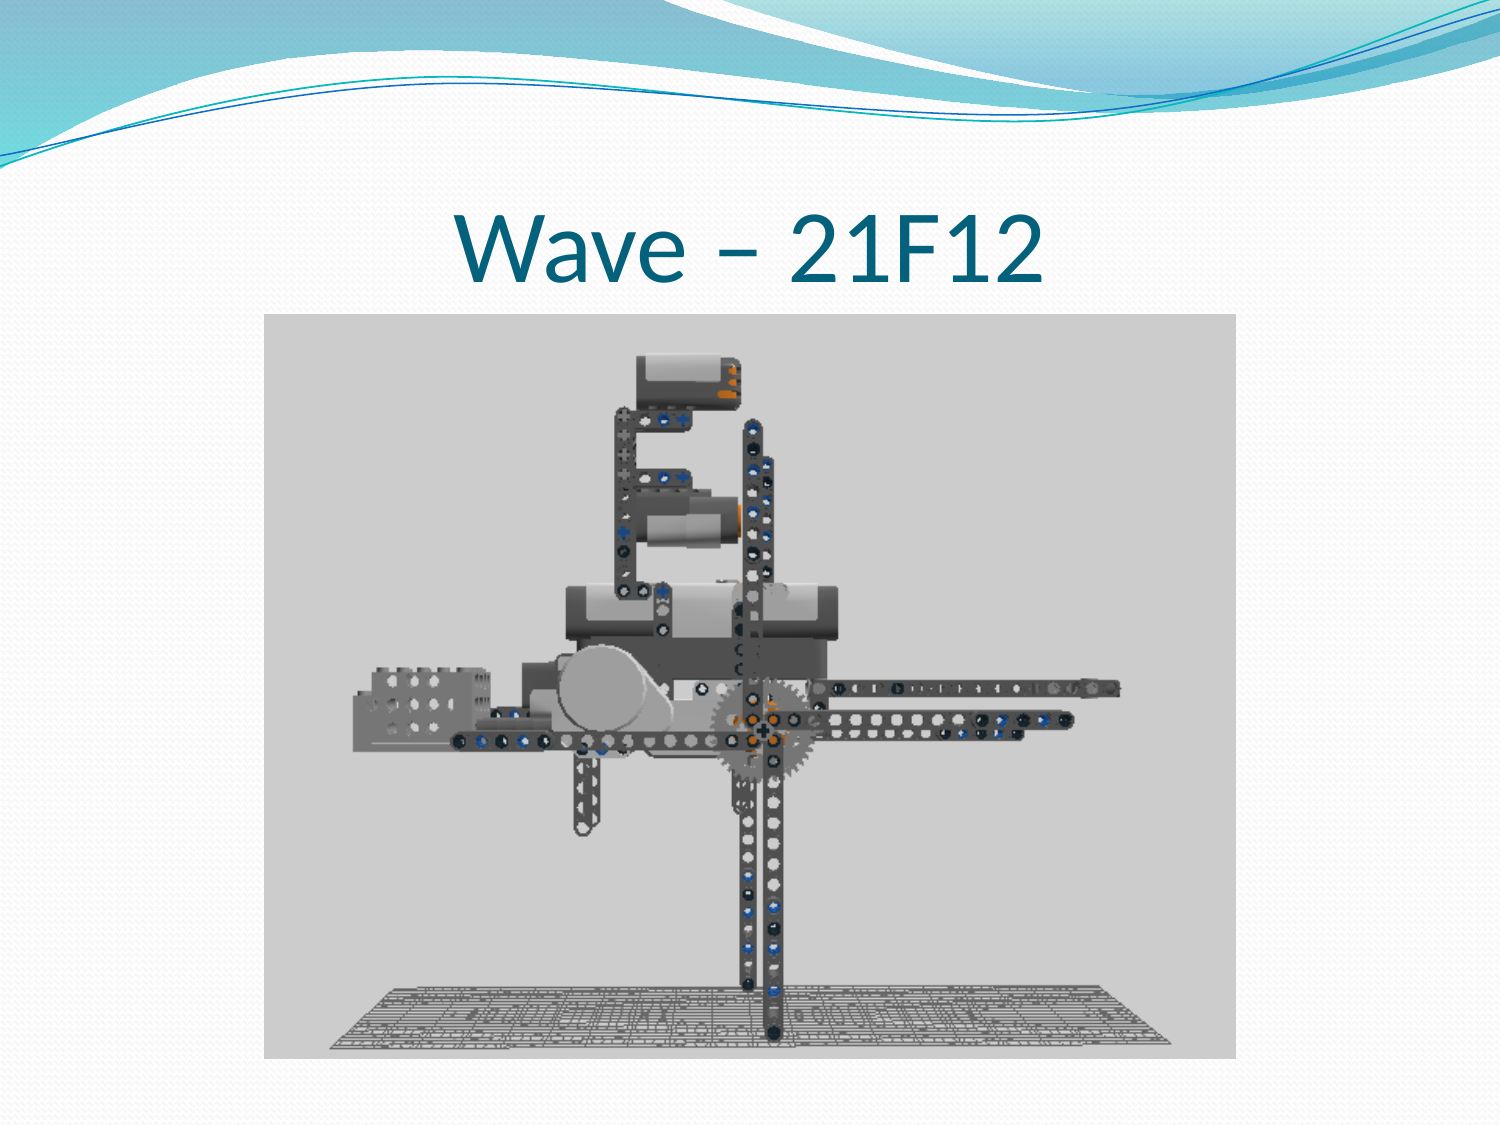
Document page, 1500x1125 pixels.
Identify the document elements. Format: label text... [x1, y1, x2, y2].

title Wave – 21F12 [75, 115, 1425, 303]
picture [264, 314, 1236, 1059]
